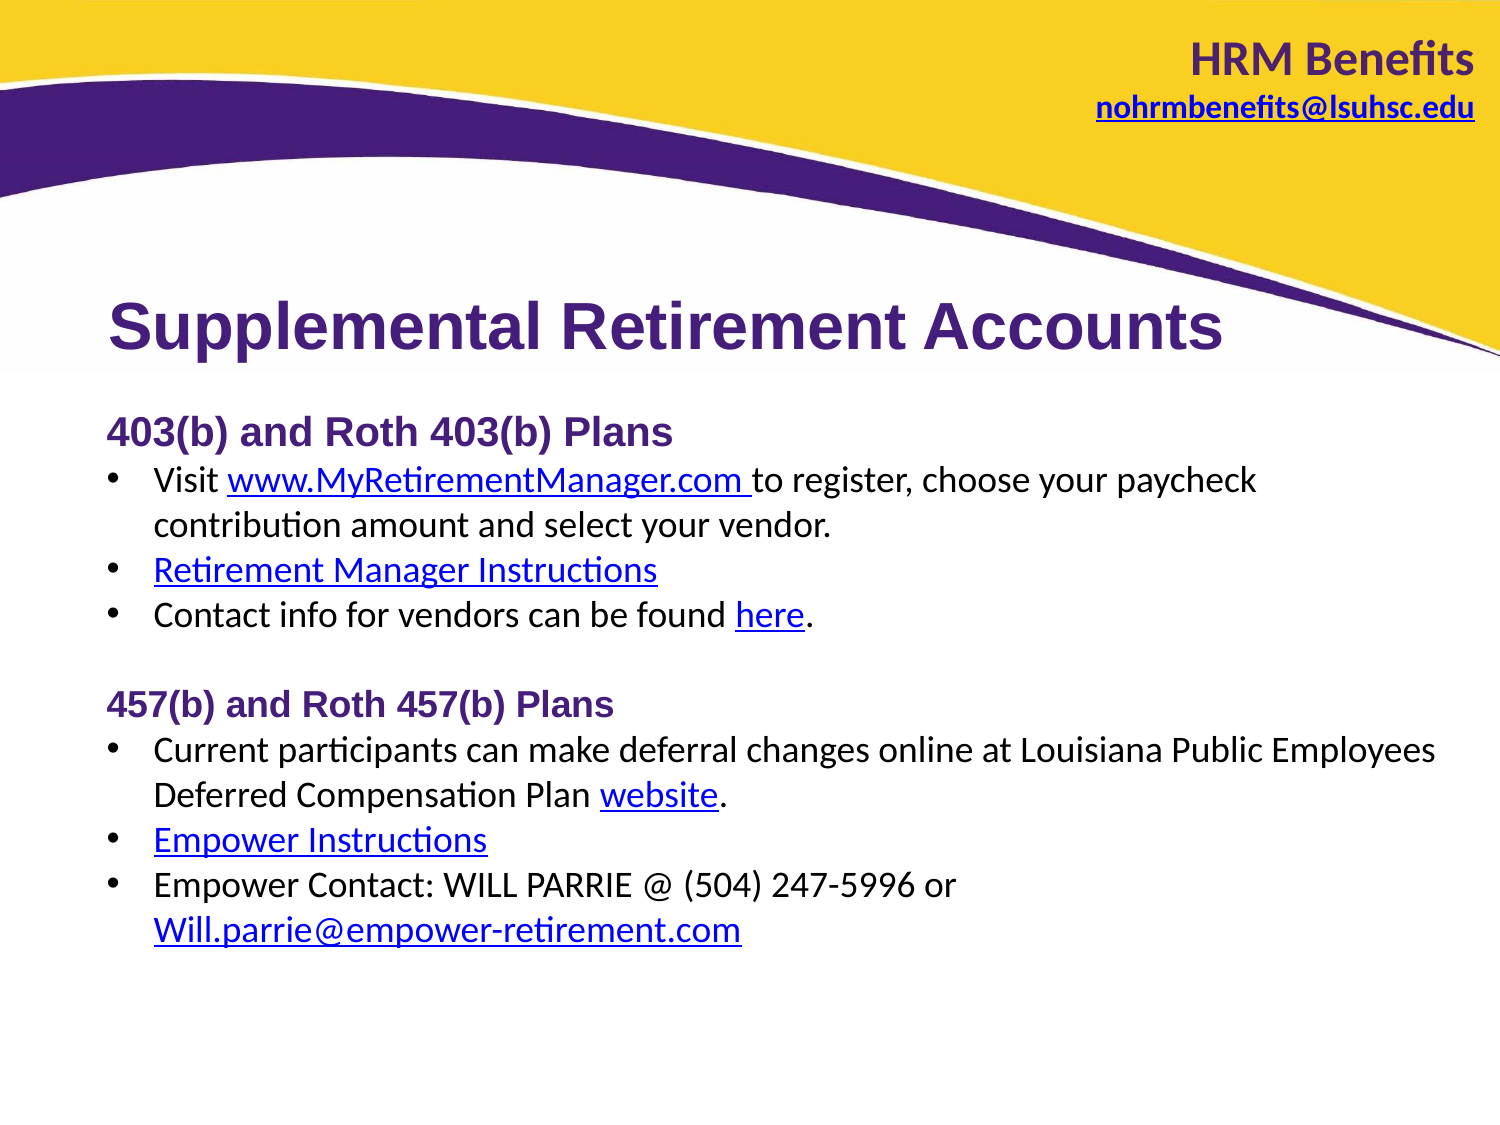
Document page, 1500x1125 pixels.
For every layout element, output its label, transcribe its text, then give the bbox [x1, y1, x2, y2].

list 403(b) and Roth 403(b) Plans Visit www.MyRetirementManager.com to register, choose your paycheck contribution amount and select your vendor. Retirement Manager Instructions Contact info for vendors can be found here. 457(b) and Roth 457(b) Plans Current participants can make deferral changes online at Louisiana Public Employees Deferred Compensation Plan website. Empower Instructions Empower Contact: WILL PARRIE @ (504) 247-5996 or Will.parrie@empower-retirement.com [106, 404, 1446, 1001]
text_box HRM Benefits nohrmbenefits@lsuhsc.edu [949, 24, 1475, 165]
text_box Supplemental Retirement Accounts [106, 280, 1270, 363]
picture [0, 0, 1500, 372]
title [1224, 165, 1475, 349]
